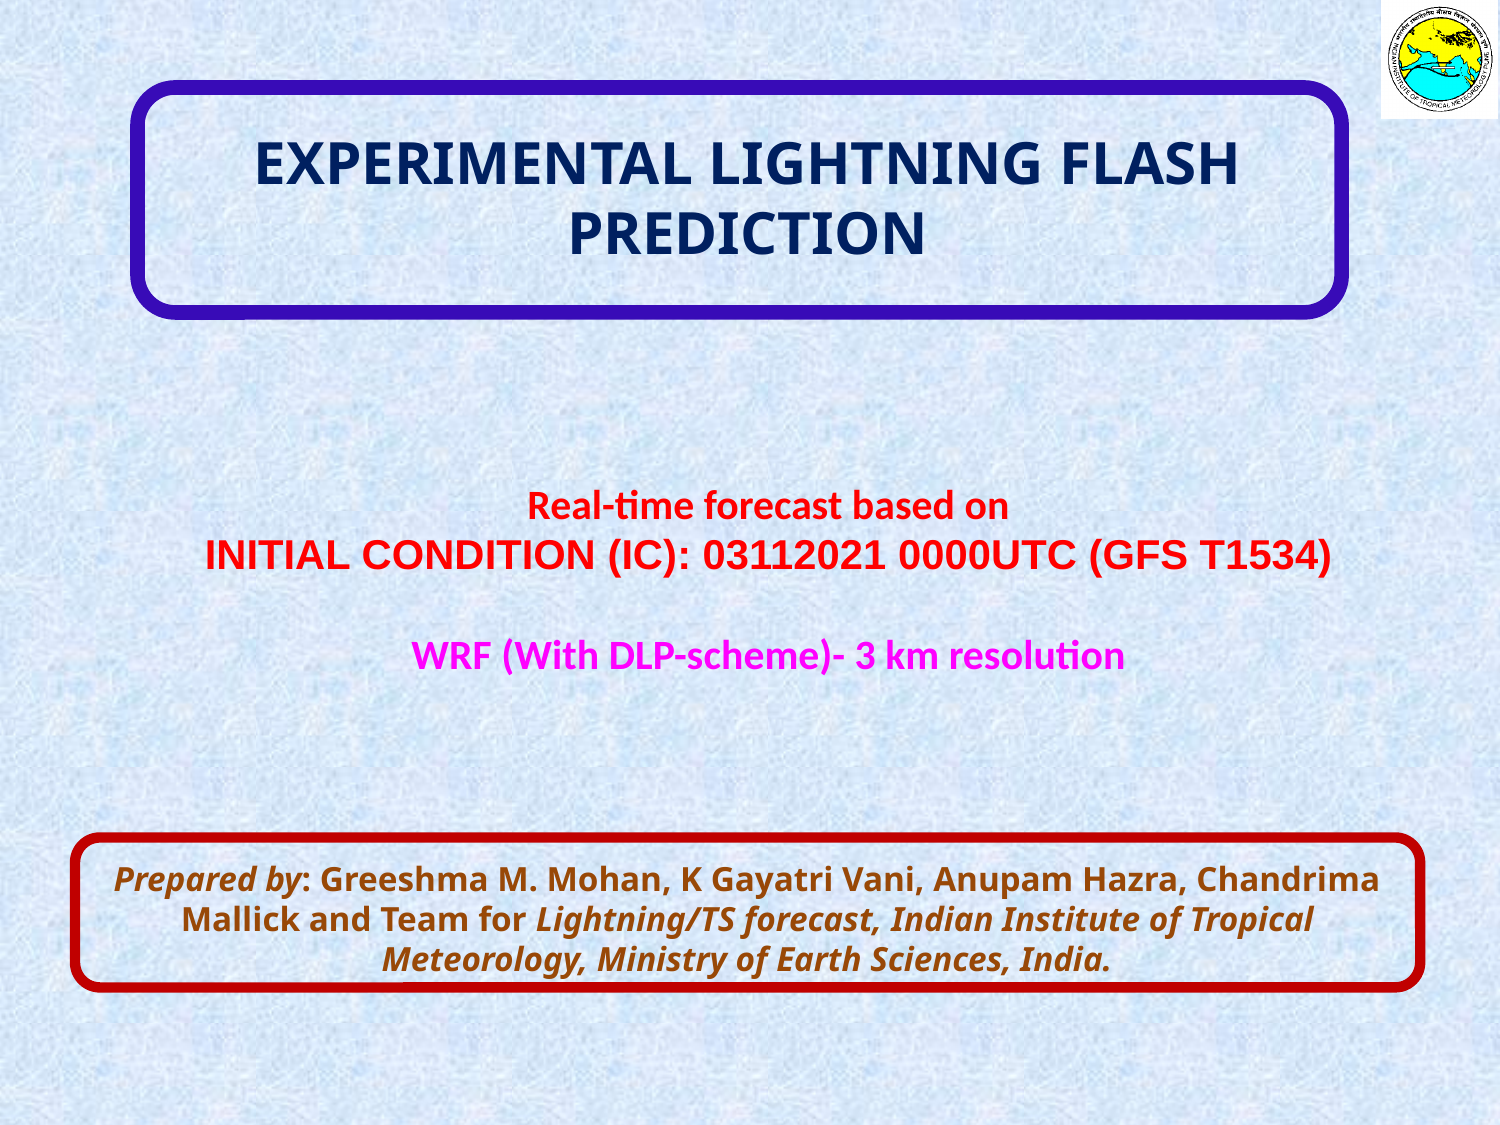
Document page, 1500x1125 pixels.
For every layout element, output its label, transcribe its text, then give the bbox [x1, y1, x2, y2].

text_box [137, 87, 1357, 313]
picture [0, 0, 1500, 1125]
text_box Real-time forecast based on INITIAL CONDITION (IC): 03112021 0000UTC (GFS T1534) WRF (With DLP-scheme)- 3 km resolution [87, 470, 1450, 686]
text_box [62, 837, 1433, 988]
